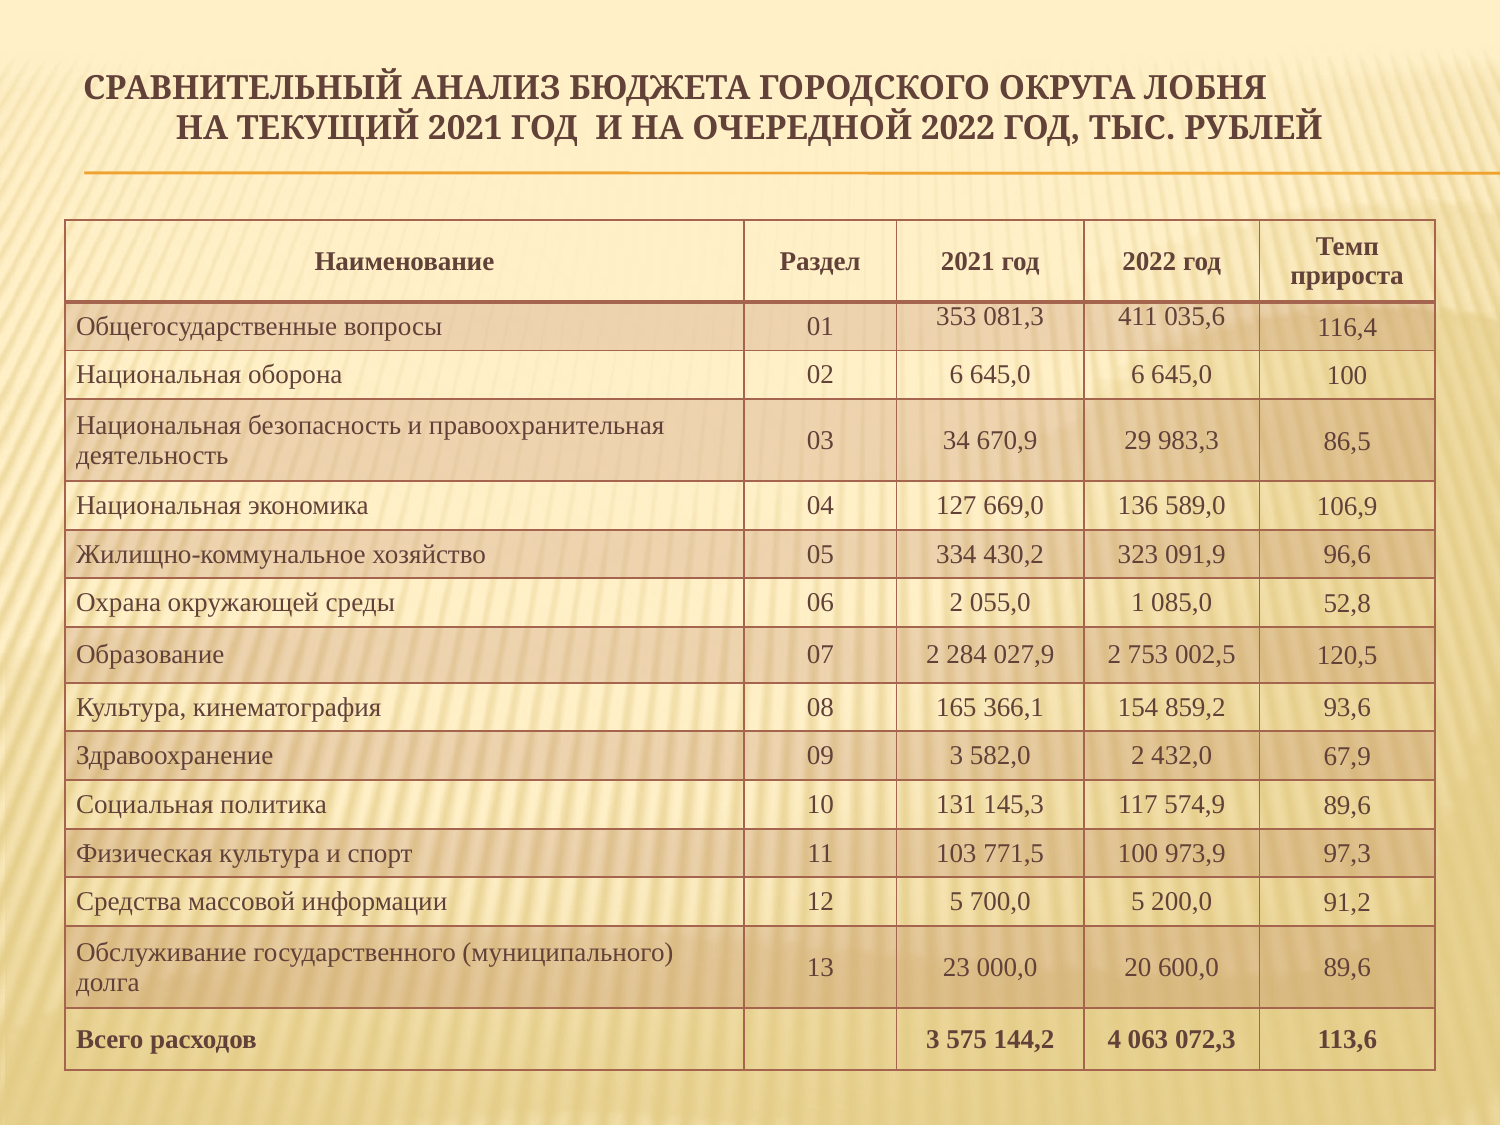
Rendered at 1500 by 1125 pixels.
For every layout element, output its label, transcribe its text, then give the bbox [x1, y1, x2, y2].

table_cell 01 [745, 304, 896, 350]
table_cell 91,2 [1260, 878, 1434, 925]
table_cell Всего расходов [66, 1009, 743, 1069]
table_cell 96,6 [1260, 531, 1434, 577]
table_cell 6 645,0 [897, 351, 1083, 398]
table_cell 165 366,1 [897, 684, 1083, 730]
table_cell Национальная экономика [66, 482, 743, 529]
table_cell 08 [745, 684, 896, 730]
table_cell 3 582,0 [897, 732, 1083, 779]
table_cell Социальная политика [66, 781, 743, 828]
table_header Наименование [66, 221, 743, 300]
table_cell 89,6 [1260, 927, 1434, 1007]
table_cell 5 700,0 [897, 878, 1083, 925]
table_cell 411 035,6 [1085, 304, 1259, 350]
table_cell 09 [745, 732, 896, 779]
table_cell 103 771,5 [897, 830, 1083, 876]
table_cell 100 973,9 [1085, 830, 1259, 876]
table_header Темп прироста [1260, 221, 1434, 300]
table_cell 2 753 002,5 [1085, 628, 1259, 682]
table_cell Обслуживание государственного (муниципального) долга [66, 927, 743, 1007]
table_cell 07 [745, 628, 896, 682]
table_cell 6 645,0 [1085, 351, 1259, 398]
table_cell Национальная безопасность и правоохранительная деятельность [66, 400, 743, 480]
table_cell 11 [745, 830, 896, 876]
table_cell 334 430,2 [897, 531, 1083, 577]
table_cell 06 [745, 579, 896, 626]
table_cell 89,6 [1260, 781, 1434, 828]
table_cell 131 145,3 [897, 781, 1083, 828]
table_cell 323 091,9 [1085, 531, 1259, 577]
table_cell 120,5 [1260, 628, 1434, 682]
table_cell Общегосударственные вопросы [66, 304, 743, 350]
table_cell 12 [745, 878, 896, 925]
table_cell 67,9 [1260, 732, 1434, 779]
table_cell 86,5 [1260, 400, 1434, 480]
table_cell Национальная оборона [66, 351, 743, 398]
table_cell 52,8 [1260, 579, 1434, 626]
table_cell Образование [66, 628, 743, 682]
table_header 2021 год [897, 221, 1083, 300]
table_cell 10 [745, 781, 896, 828]
table_cell Здравоохранение [66, 732, 743, 779]
table_cell 97,3 [1260, 830, 1434, 876]
table_cell 113,6 [1260, 1009, 1434, 1069]
table_cell Жилищно-коммунальное хозяйство [66, 531, 743, 577]
table_cell 34 670,9 [897, 400, 1083, 480]
table_cell 117 574,9 [1085, 781, 1259, 828]
table_cell 23 000,0 [897, 927, 1083, 1007]
table_cell 127 669,0 [897, 482, 1083, 529]
table_cell 154 859,2 [1085, 684, 1259, 730]
table_cell 106,9 [1260, 482, 1434, 529]
table_cell 100 [1260, 351, 1434, 398]
table_cell 02 [745, 351, 896, 398]
table_cell 2 055,0 [897, 579, 1083, 626]
table_cell 136 589,0 [1085, 482, 1259, 529]
table_cell Культура, кинематография [66, 684, 743, 730]
table_cell Охрана окружающей среды [66, 579, 743, 626]
table_cell 4 063 072,3 [1085, 1009, 1259, 1069]
table_cell 3 575 144,2 [897, 1009, 1083, 1069]
table_cell 05 [745, 531, 896, 577]
table_cell 353 081,3 [897, 304, 1083, 350]
table_header Раздел [745, 221, 896, 300]
table_cell 13 [745, 927, 896, 1007]
table_cell [745, 1009, 896, 1069]
table_header 2022 год [1085, 221, 1259, 300]
table_cell 2 432,0 [1085, 732, 1259, 779]
table_cell 5 200,0 [1085, 878, 1259, 925]
table_cell 2 284 027,9 [897, 628, 1083, 682]
table_cell Средства массовой информации [66, 878, 743, 925]
table_cell 29 983,3 [1085, 400, 1259, 480]
table_cell Физическая культура и спорт [66, 830, 743, 876]
table_cell 04 [745, 482, 896, 529]
table_cell 93,6 [1260, 684, 1434, 730]
table_cell 20 600,0 [1085, 927, 1259, 1007]
title Сравнительный анализ бюджета городского округа Лобня на текущий 2021 год и на очередной 2022 год, тыс. рублей [41, 39, 1459, 173]
table_cell 03 [745, 400, 896, 480]
table_cell 1 085,0 [1085, 579, 1259, 626]
table_cell 116,4 [1260, 304, 1434, 350]
